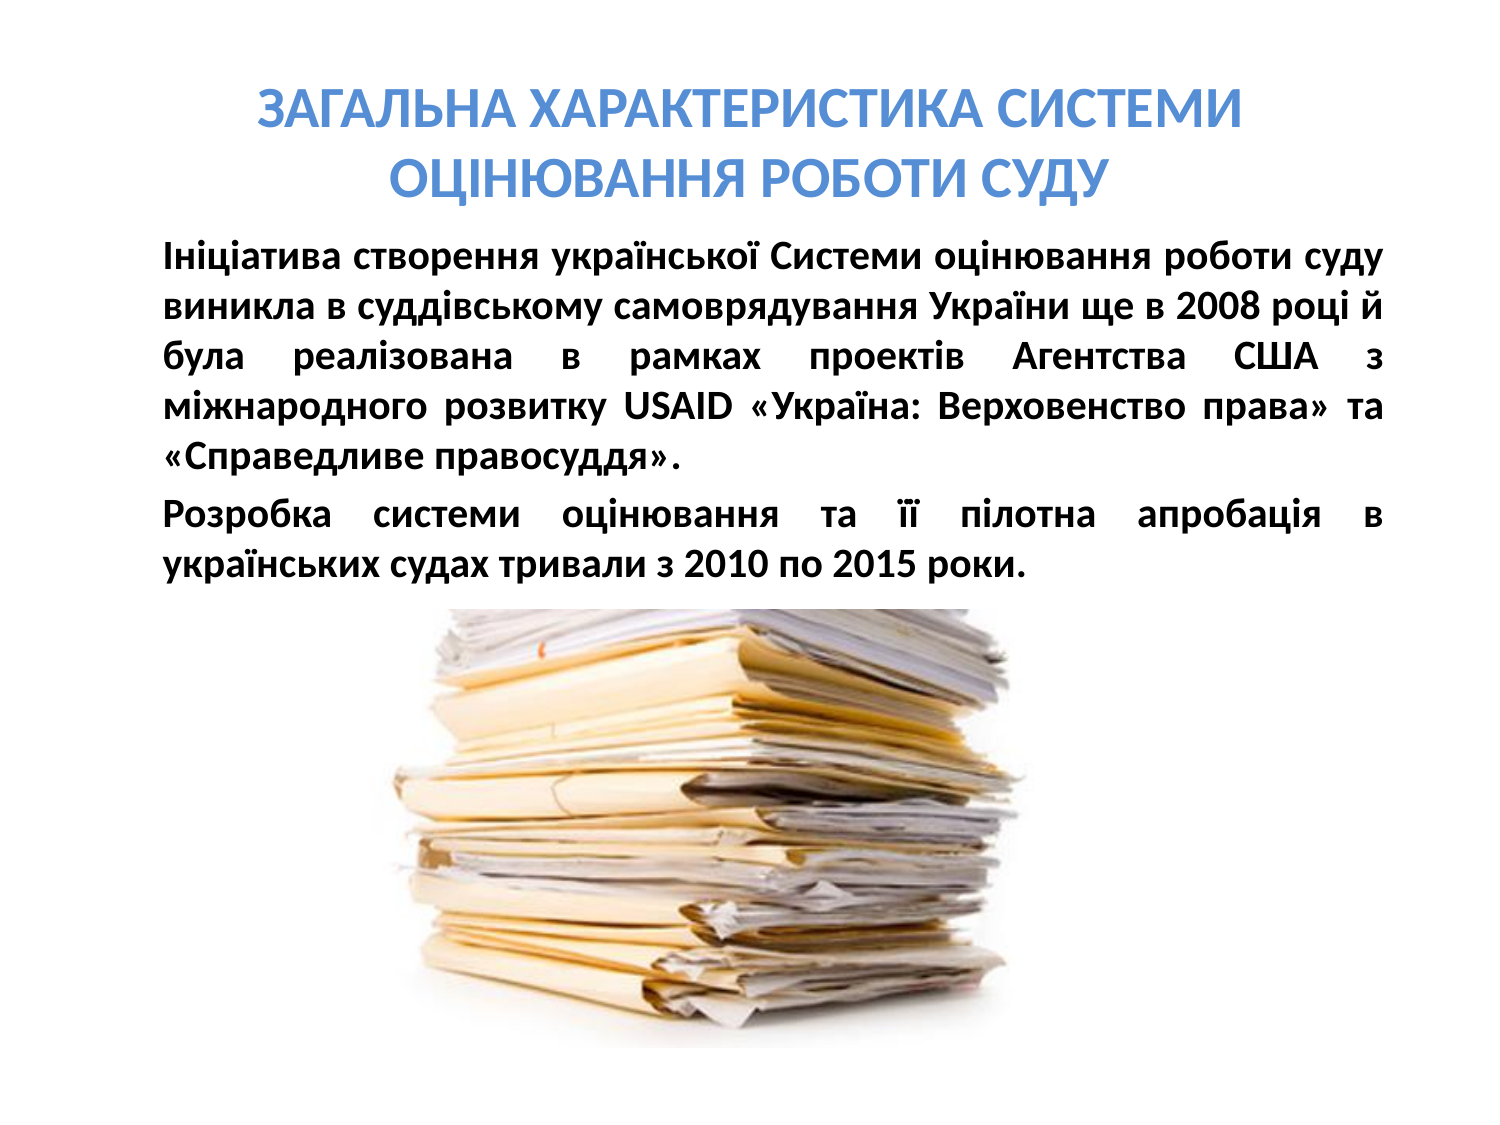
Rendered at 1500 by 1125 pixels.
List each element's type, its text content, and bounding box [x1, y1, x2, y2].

list Ініціатива створення української Системи оцінювання роботи суду виникла в суддівському самоврядування України ще в 2008 році й була реалізована в рамках проектів Агентства США з міжнародного розвитку USAID «Україна: Верховенство права» та «Справедливе правосуддя». Розробка системи оцінювання та її пілотна апробація в українських судах тривали з 2010 по 2015 роки. [147, 219, 1400, 563]
picture [371, 609, 1035, 1048]
title ЗАГАЛЬНА ХАРАКТЕРИСТИКА СИСТЕМИ ОЦІНЮВАННЯ РОБОТИ СУДУ [75, 45, 1425, 233]
